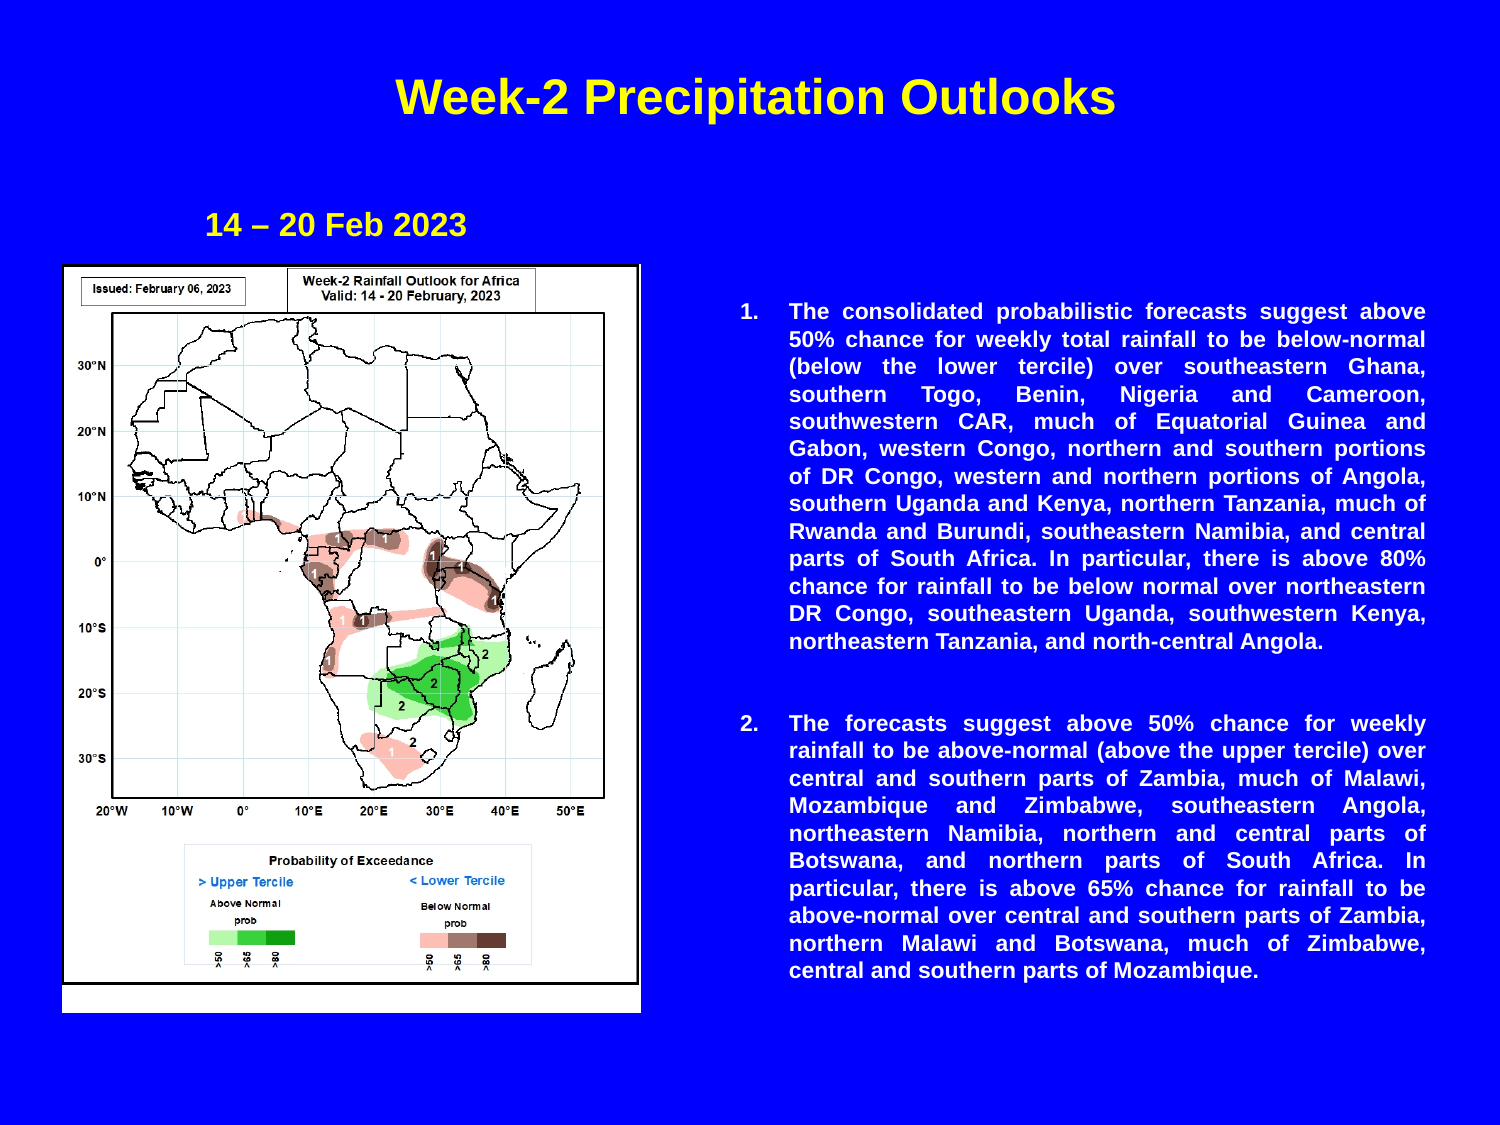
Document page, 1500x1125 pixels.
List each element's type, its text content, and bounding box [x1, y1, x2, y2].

text_box Week-2 Precipitation Outlooks [124, 49, 1388, 200]
text_box 14 – 20 Feb 2023 [55, 195, 618, 251]
picture [62, 264, 641, 1013]
text_box The consolidated probabilistic forecasts suggest above 50% chance for weekly total rainfall to be below-normal (below the lower tercile) over southeastern Ghana, southern Togo, Benin, Nigeria and Cameroon, southwestern CAR, much of Equatorial Guinea and Gabon, western Congo, northern and southern portions of DR Congo, western and northern portions of Angola, southern Uganda and Kenya, northern Tanzania, much of Rwanda and Burundi, southeastern Namibia, and central parts of South Africa. In particular, there is above 80% chance for rainfall to be below normal over northeastern DR Congo, southeastern Uganda, southwestern Kenya, northeastern Tanzania, and north-central Angola. The forecasts suggest above 50% chance for weekly rainfall to be above-normal (above the upper tercile) over central and southern parts of Zambia, much of Malawi, Mozambique and Zimbabwe, southeastern Angola, northeastern Namibia, northern and central parts of Botswana, and northern parts of South Africa. In particular, there is above 65% chance for rainfall to be above-normal over central and southern parts of Zambia, northern Malawi and Botswana, much of Zimbabwe, central and southern parts of Mozambique. [698, 289, 1442, 991]
